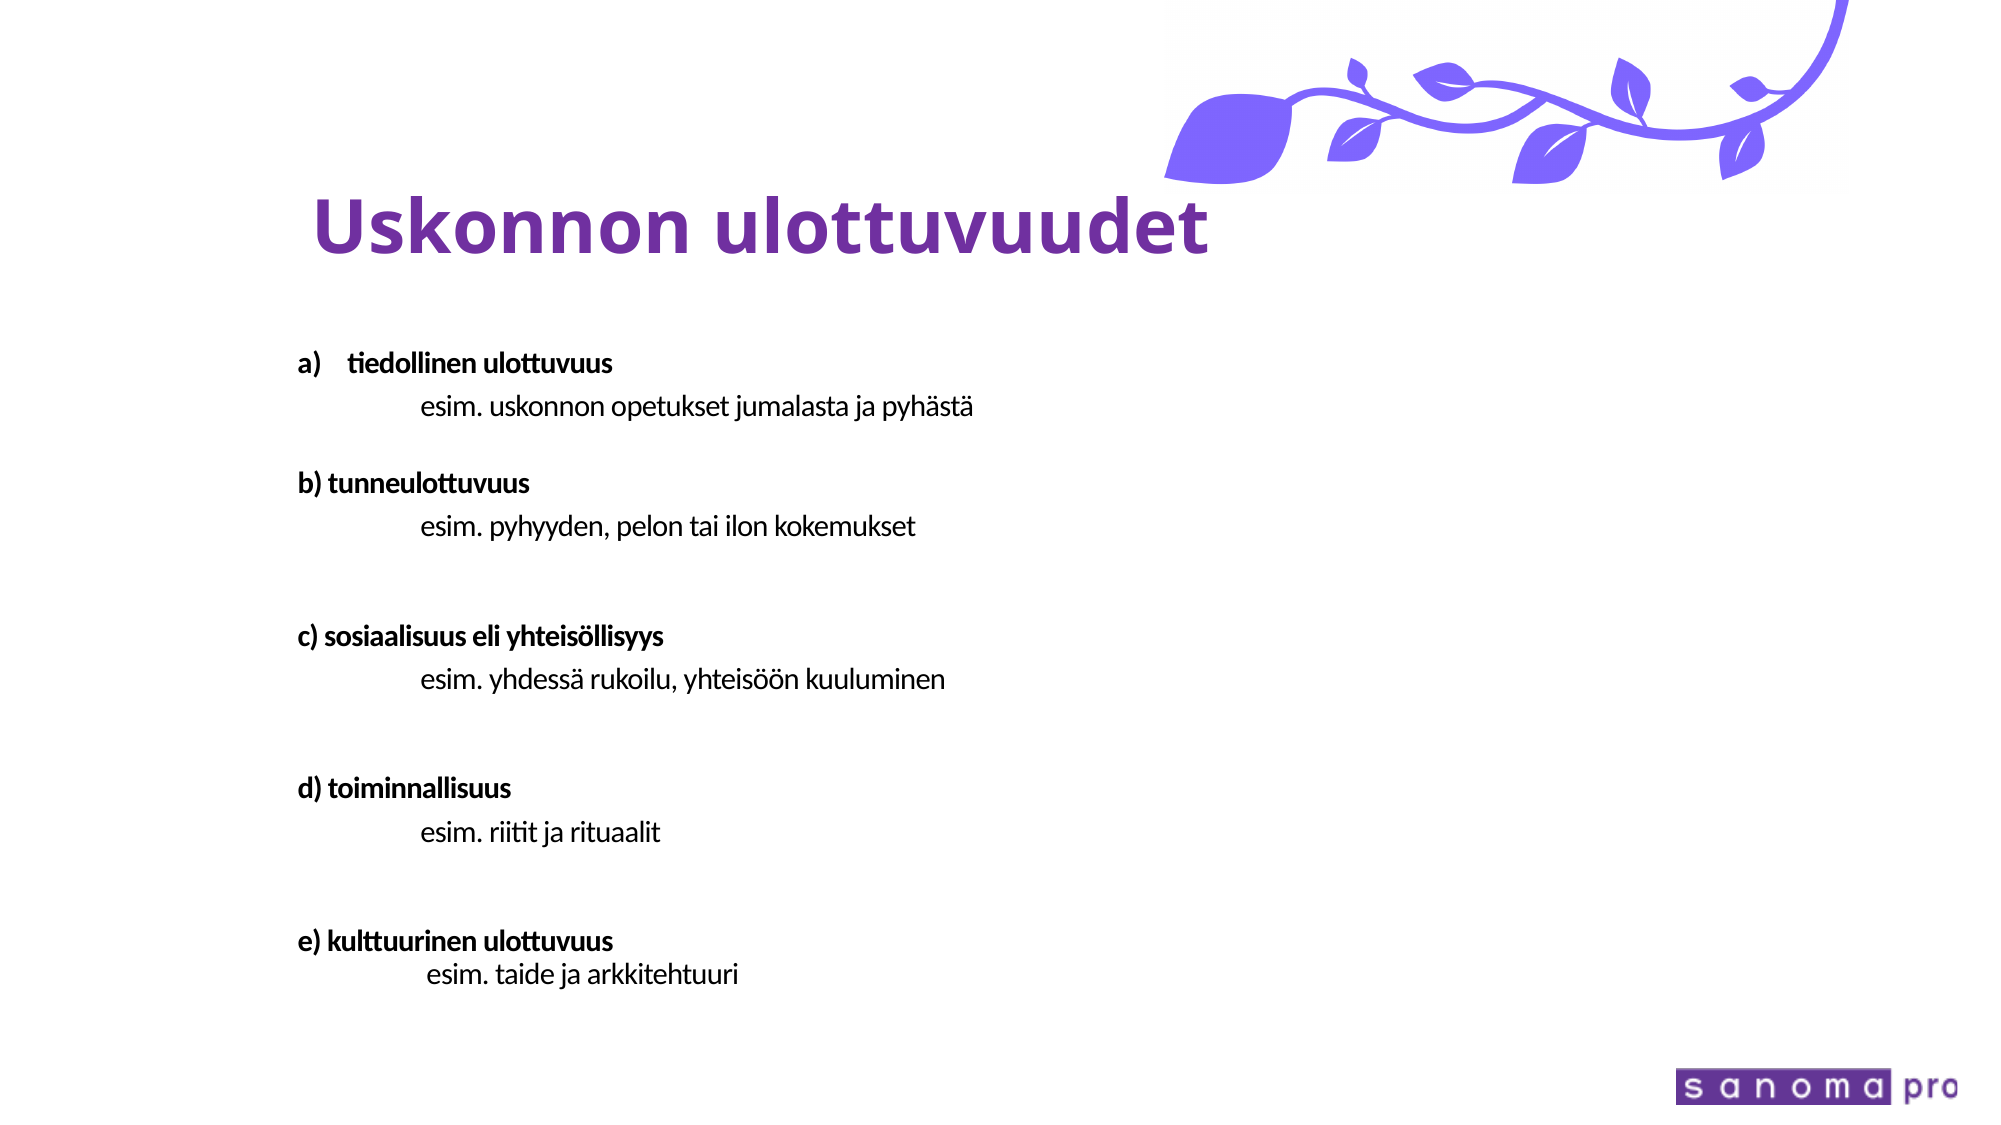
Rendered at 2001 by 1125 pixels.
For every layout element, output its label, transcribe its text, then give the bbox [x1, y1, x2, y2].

text_box tiedollinen ulottuvuus esim. uskonnon opetukset jumalasta ja pyhästä b) tunneulottuvuus esim. pyhyyden, pelon tai ilon kokemukset c) sosiaalisuus eli yhteisöllisyys esim. yhdessä rukoilu, yhteisöön kuuluminen d) toiminnallisuus esim. riitit ja rituaalit e) kulttuurinen ulottuvuus esim. taide ja arkkitehtuuri [37, 341, 1695, 999]
title Uskonnon ulottuvuudet [296, 28, 1411, 341]
picture [1676, 1067, 1958, 1105]
picture [1163, 0, 1849, 194]
